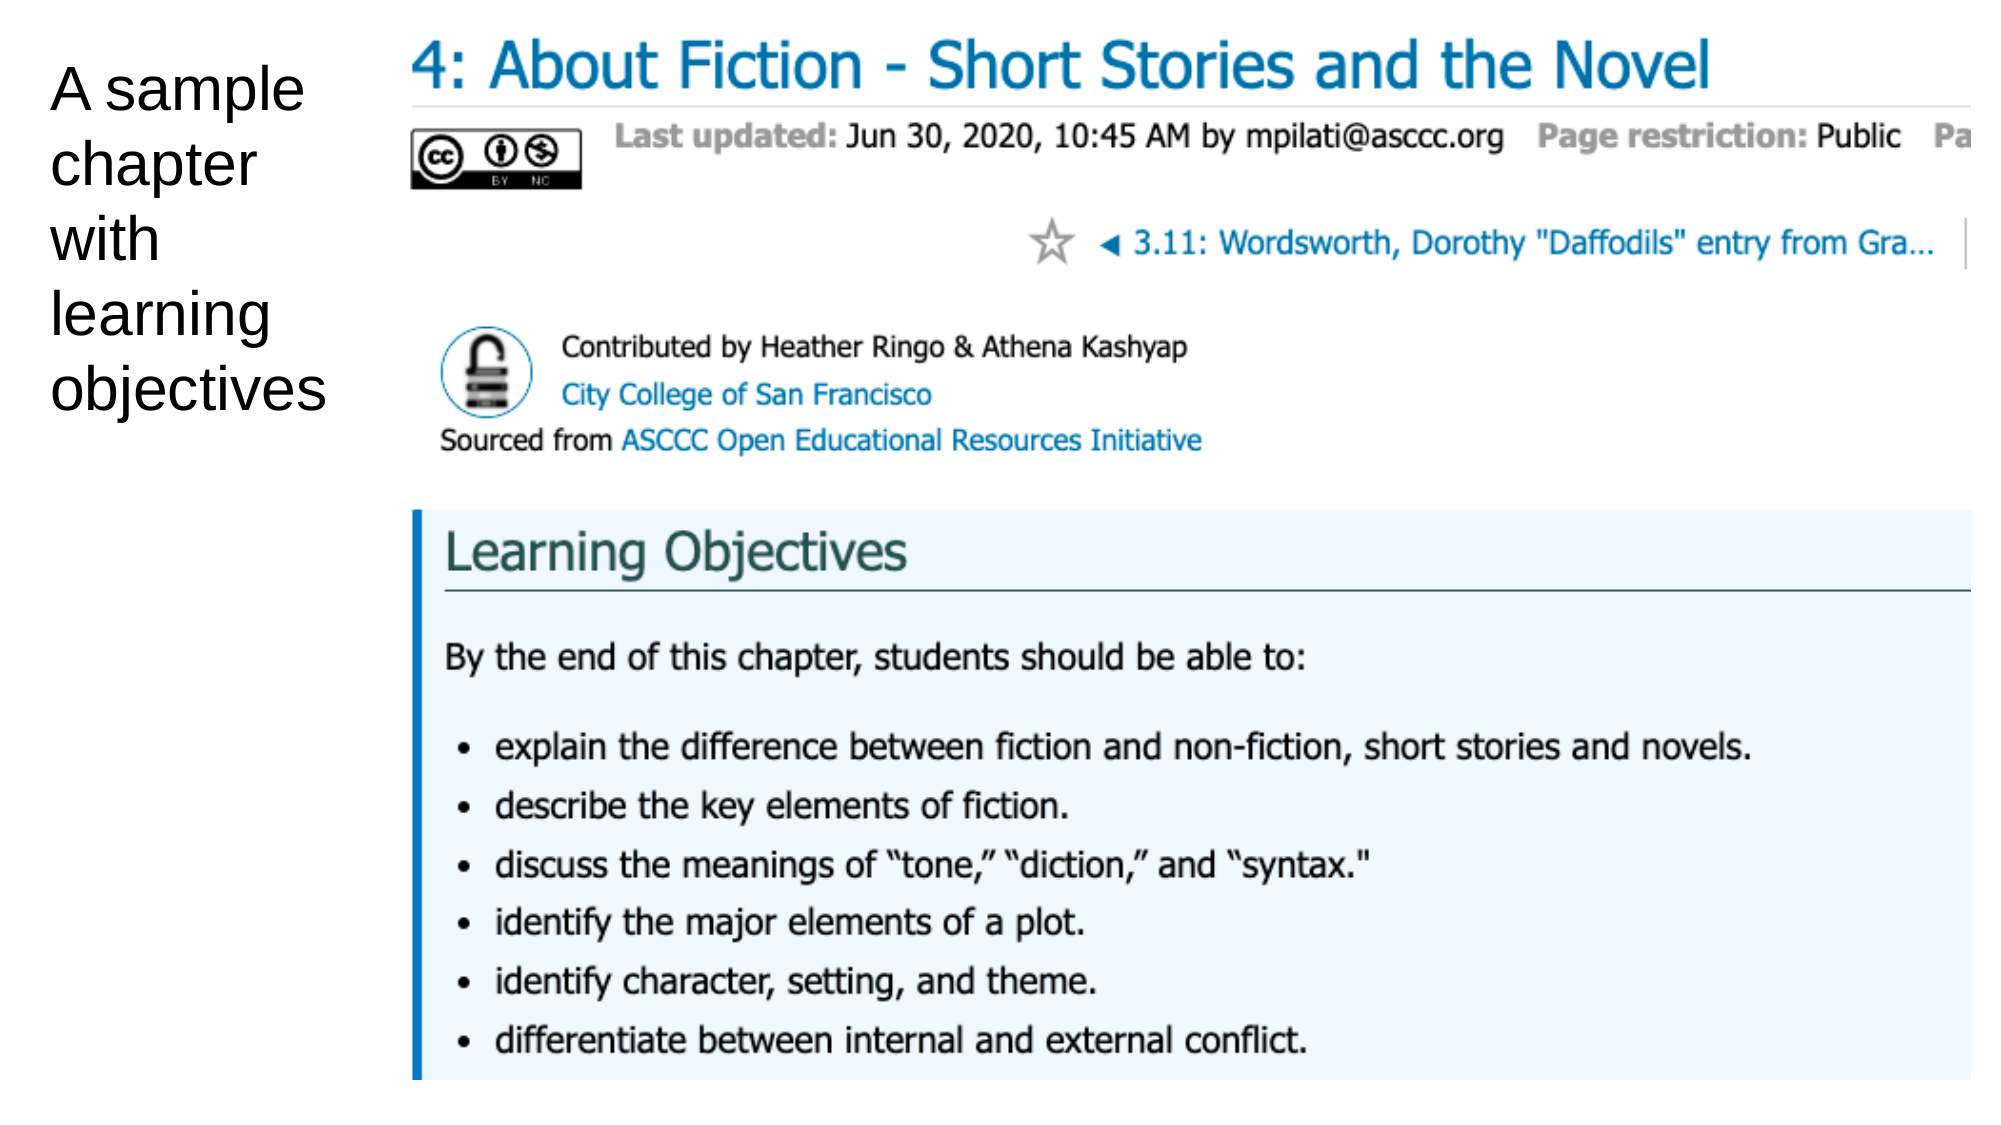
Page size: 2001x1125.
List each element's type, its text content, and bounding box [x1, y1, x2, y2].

title A sample chapter with learning objectives [34, 32, 344, 438]
picture [409, 22, 1972, 1080]
